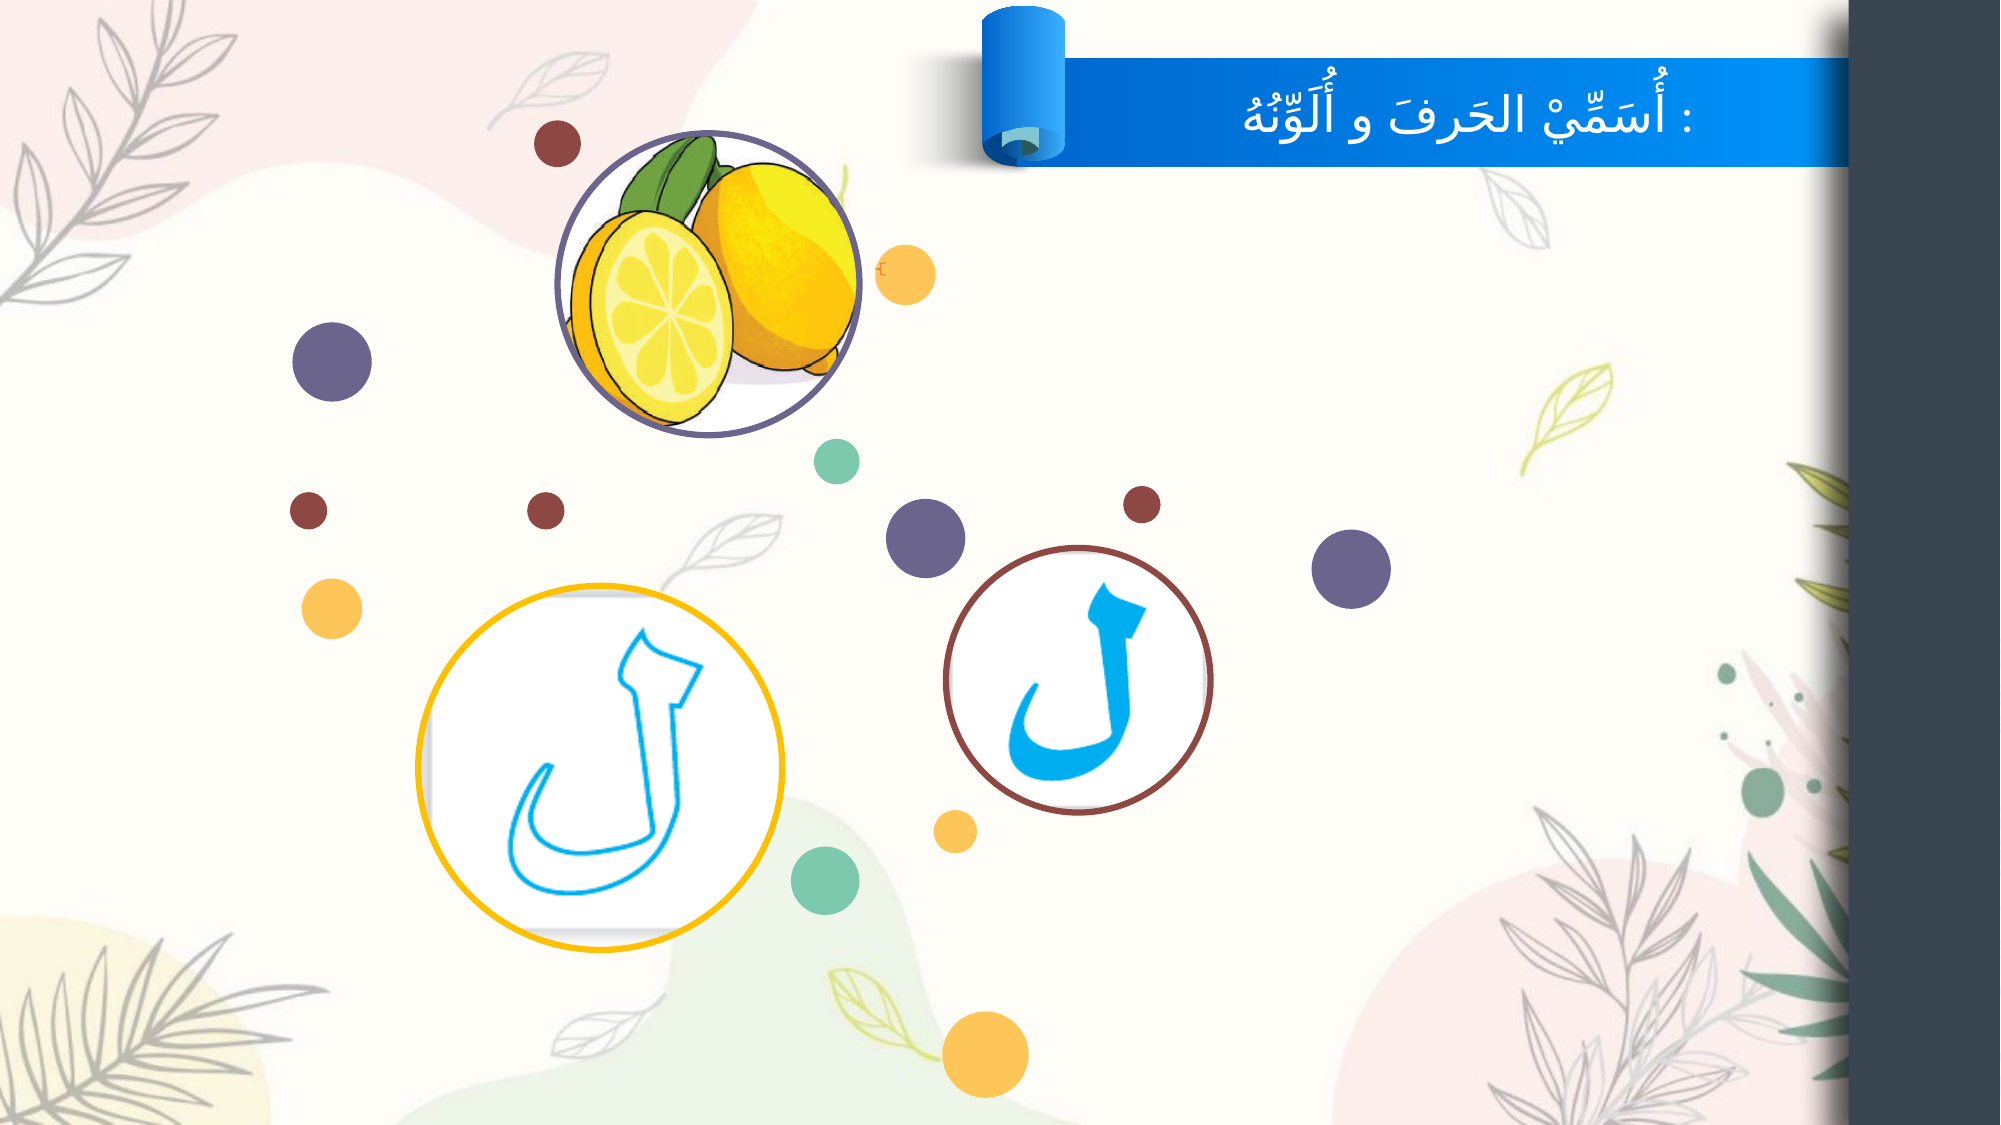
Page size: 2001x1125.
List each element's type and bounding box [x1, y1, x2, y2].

picture [0, 0, 1848, 1125]
text_box [556, 132, 861, 437]
text_box [875, 262, 886, 276]
text_box [533, 119, 582, 169]
text_box [789, 845, 861, 917]
text_box [941, 1010, 1030, 1099]
text_box [944, 546, 1212, 814]
text_box [812, 437, 861, 486]
text_box [288, 491, 329, 531]
text_box [1848, 0, 2000, 1125]
text_box [1122, 484, 1162, 525]
text_box [932, 808, 979, 855]
text_box [300, 577, 364, 641]
text_box [291, 321, 373, 403]
text_box [884, 497, 967, 580]
text_box [874, 243, 937, 307]
text_box [417, 584, 784, 951]
text_box [895, 5, 1930, 177]
text_box [526, 491, 566, 531]
text_box [1310, 528, 1392, 610]
